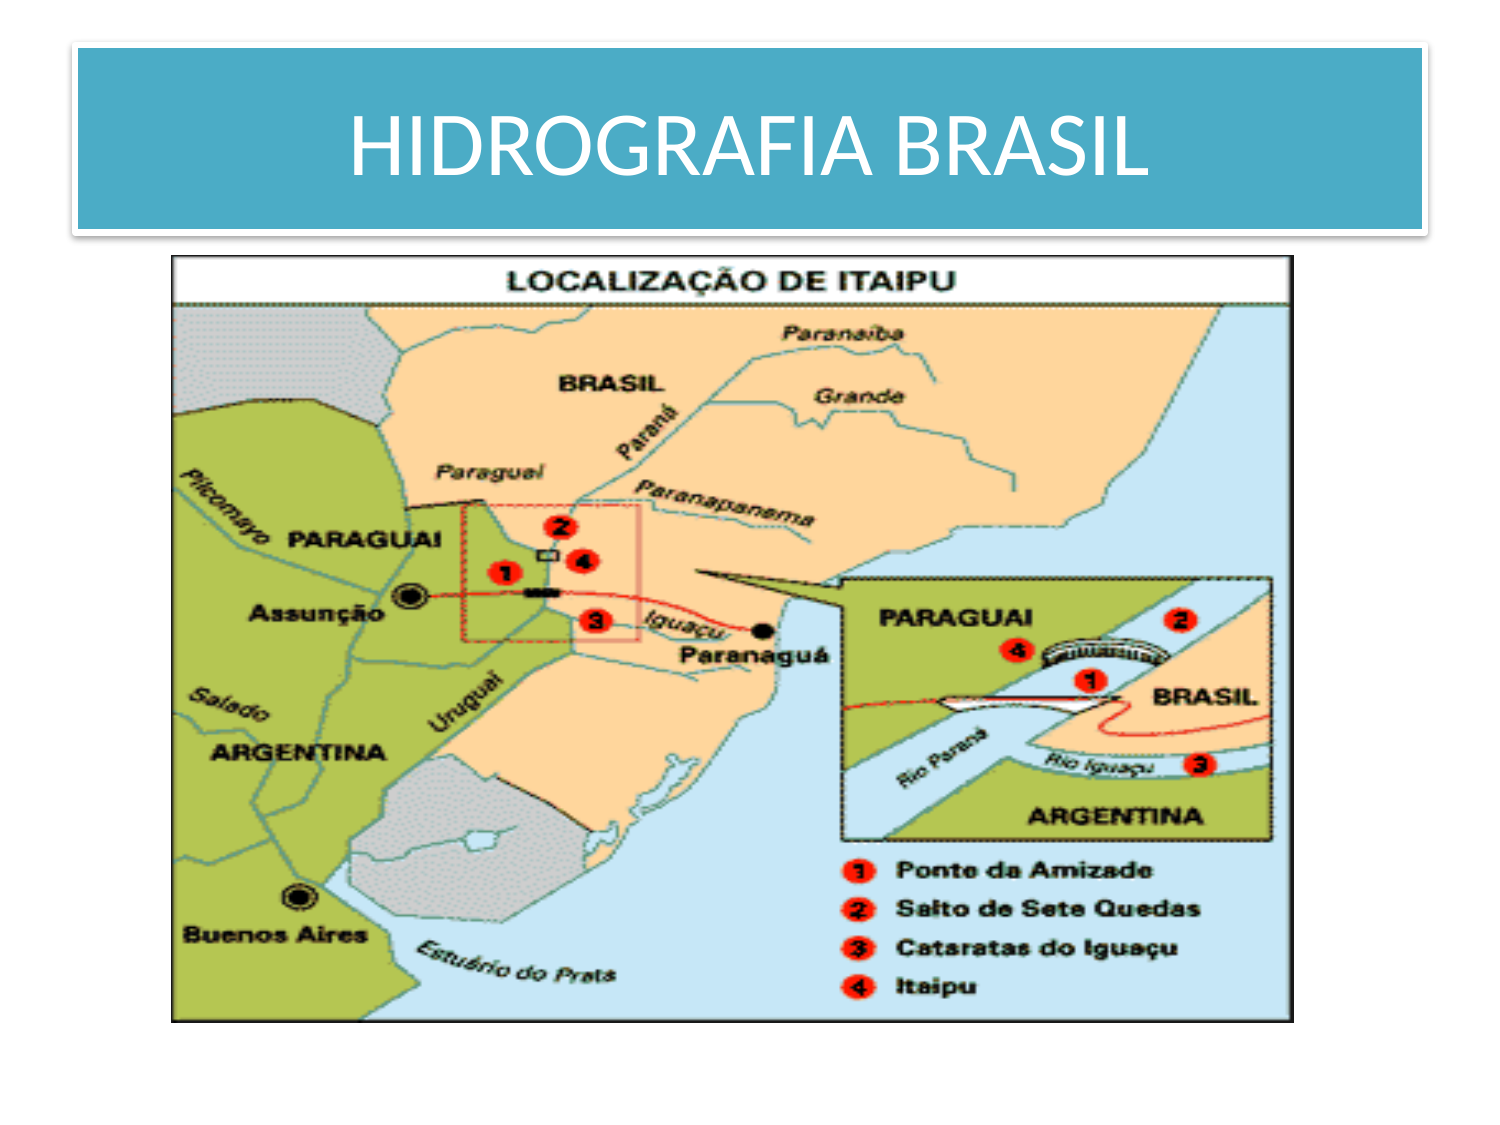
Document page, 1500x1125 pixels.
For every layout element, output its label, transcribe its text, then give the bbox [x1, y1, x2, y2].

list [170, 255, 1294, 1023]
title HIDROGRAFIA BRASIL [72, 42, 1428, 236]
